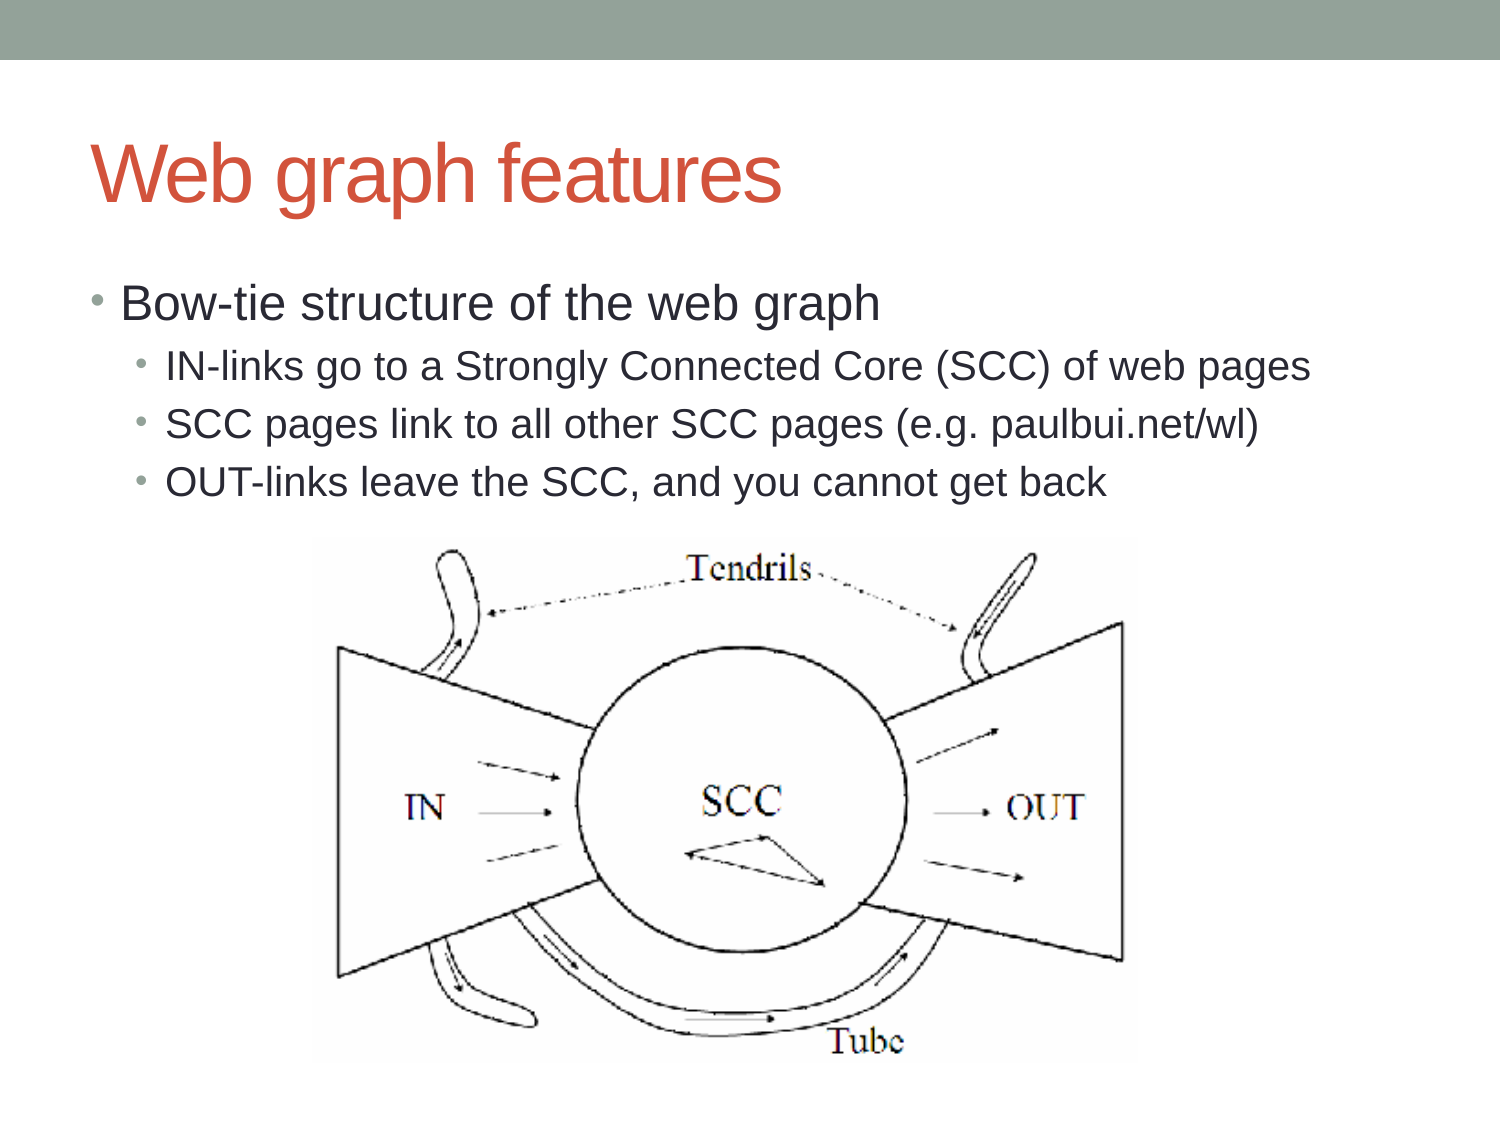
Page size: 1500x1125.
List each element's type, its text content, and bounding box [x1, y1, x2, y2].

list Bow-tie structure of the web graph IN-links go to a Strongly Connected Core (SCC) of web pages SCC pages link to all other SCC pages (e.g. paulbui.net/wl) OUT-links leave the SCC, and you cannot get back [75, 262, 1425, 1063]
title Web graph features [75, 87, 1425, 250]
picture [312, 536, 1138, 1064]
